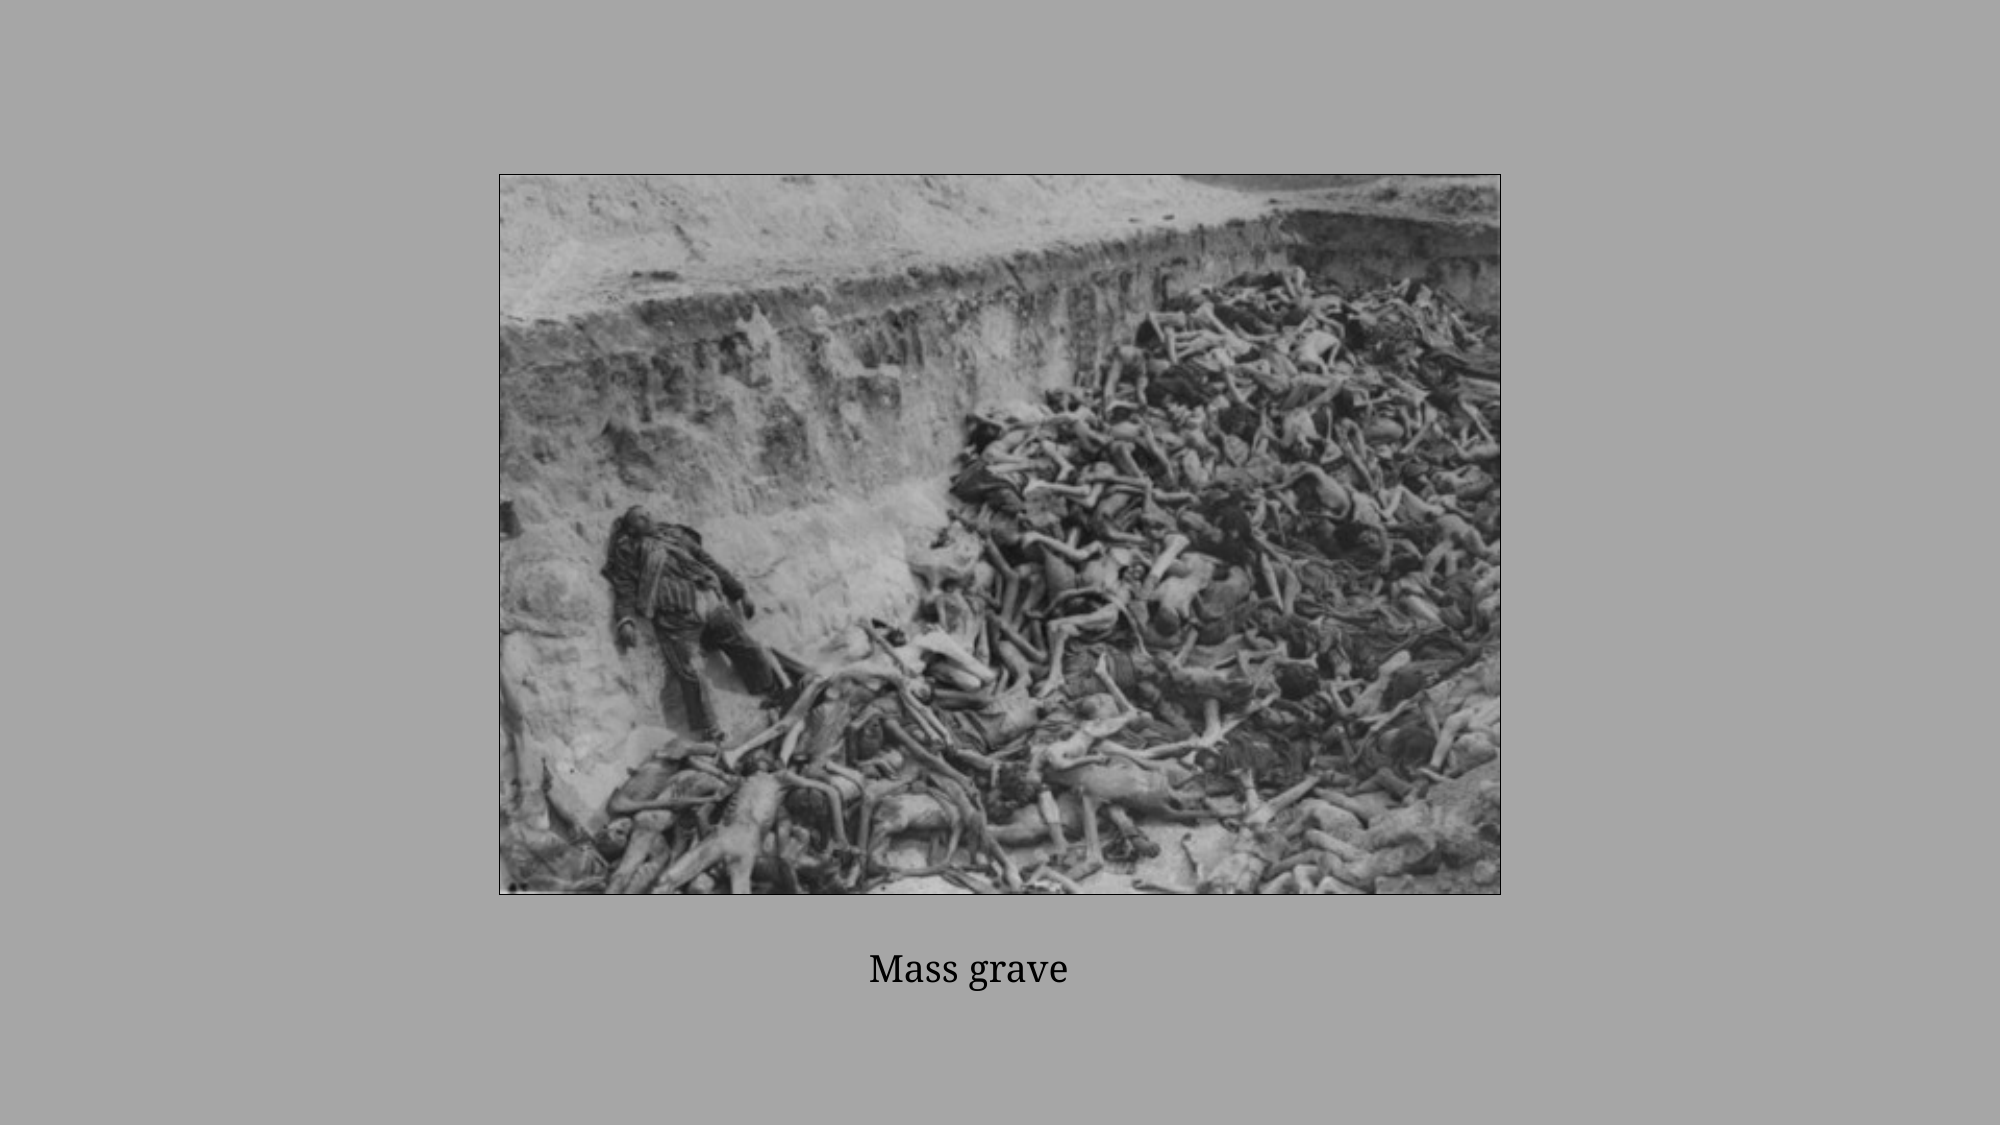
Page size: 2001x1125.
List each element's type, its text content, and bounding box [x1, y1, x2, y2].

text_box Mass grave [650, 937, 1288, 998]
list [499, 174, 1500, 894]
